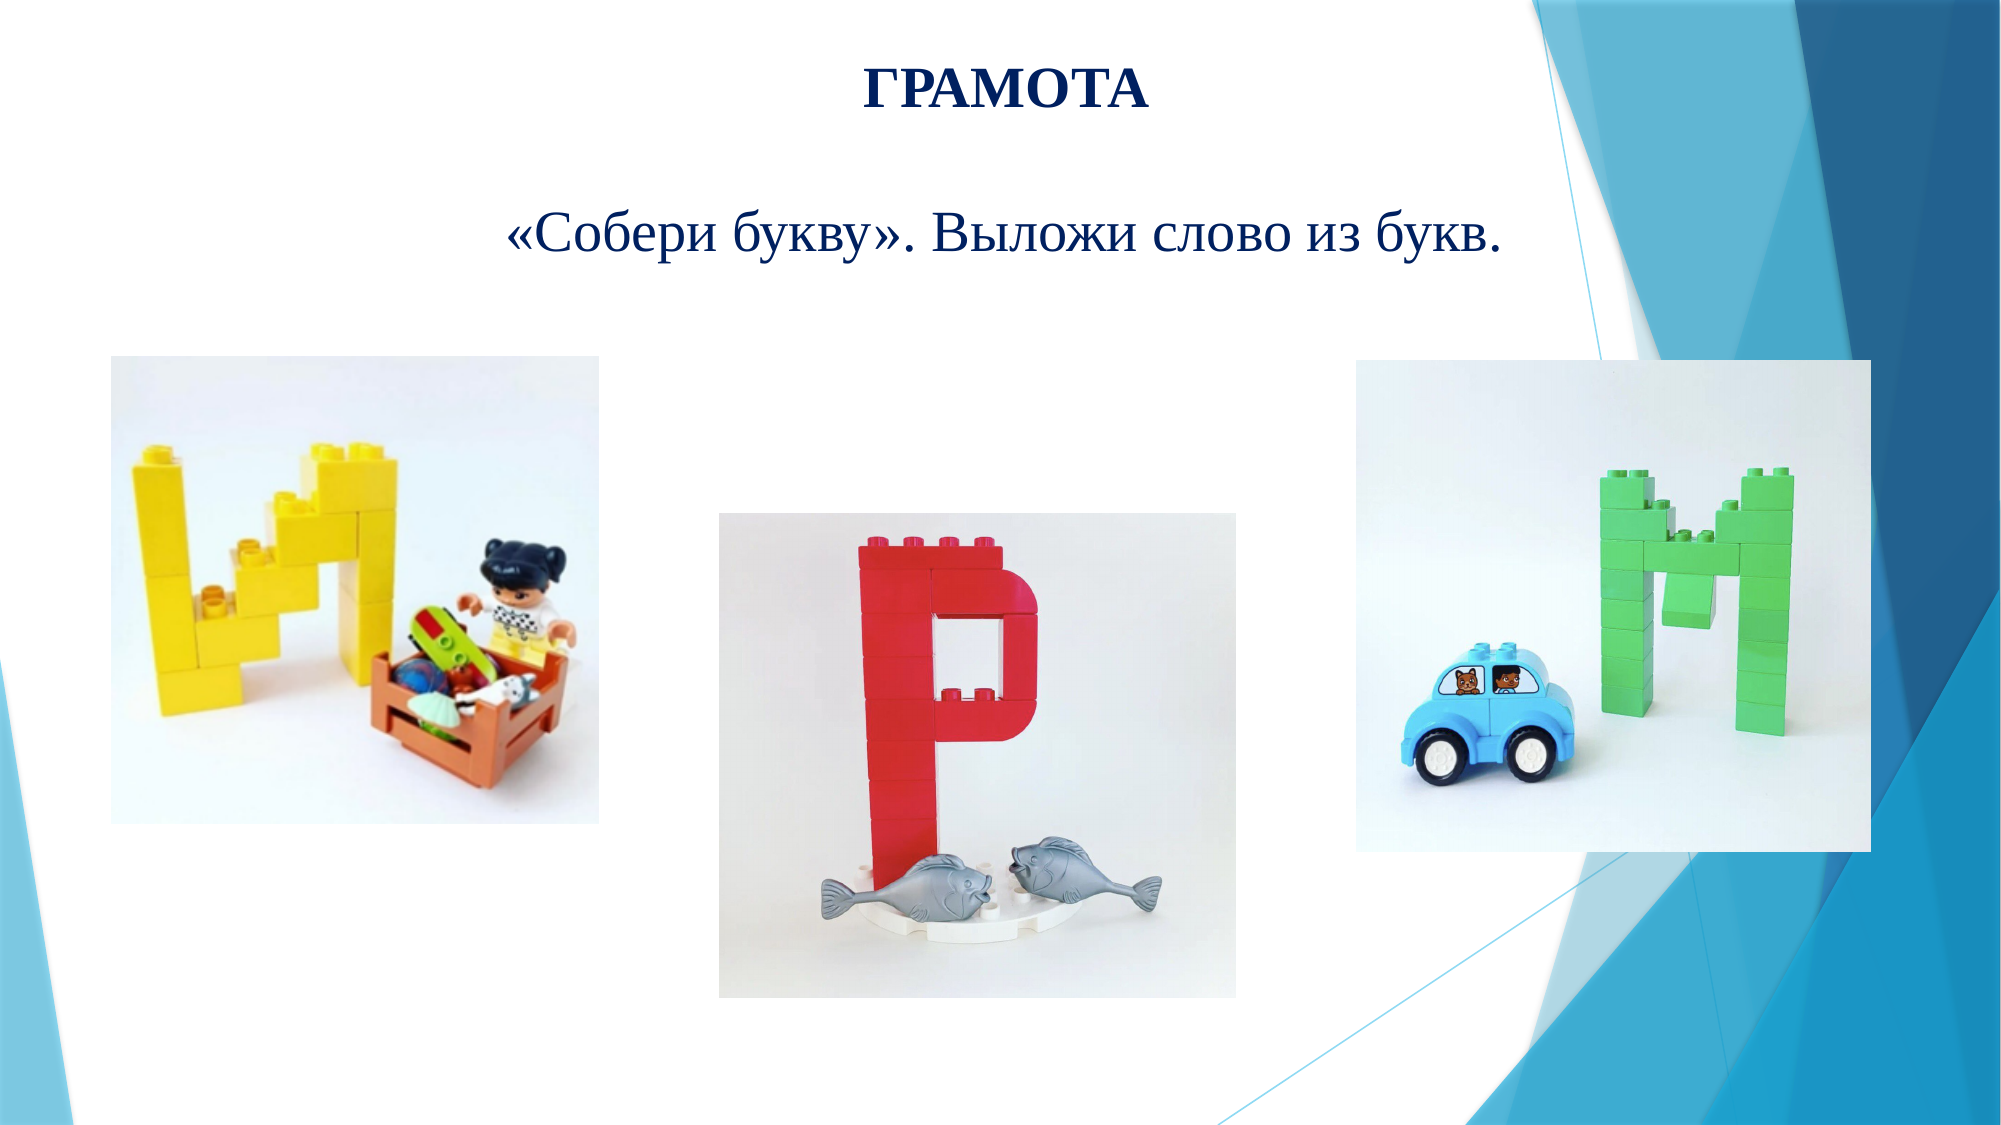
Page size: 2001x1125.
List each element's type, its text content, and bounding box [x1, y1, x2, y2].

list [718, 512, 1237, 998]
list ГРАМОТА [48, 94, 1964, 168]
list «Собери букву». Выложи слово из букв. [32, 168, 1976, 352]
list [110, 356, 600, 824]
picture [1355, 360, 1872, 853]
